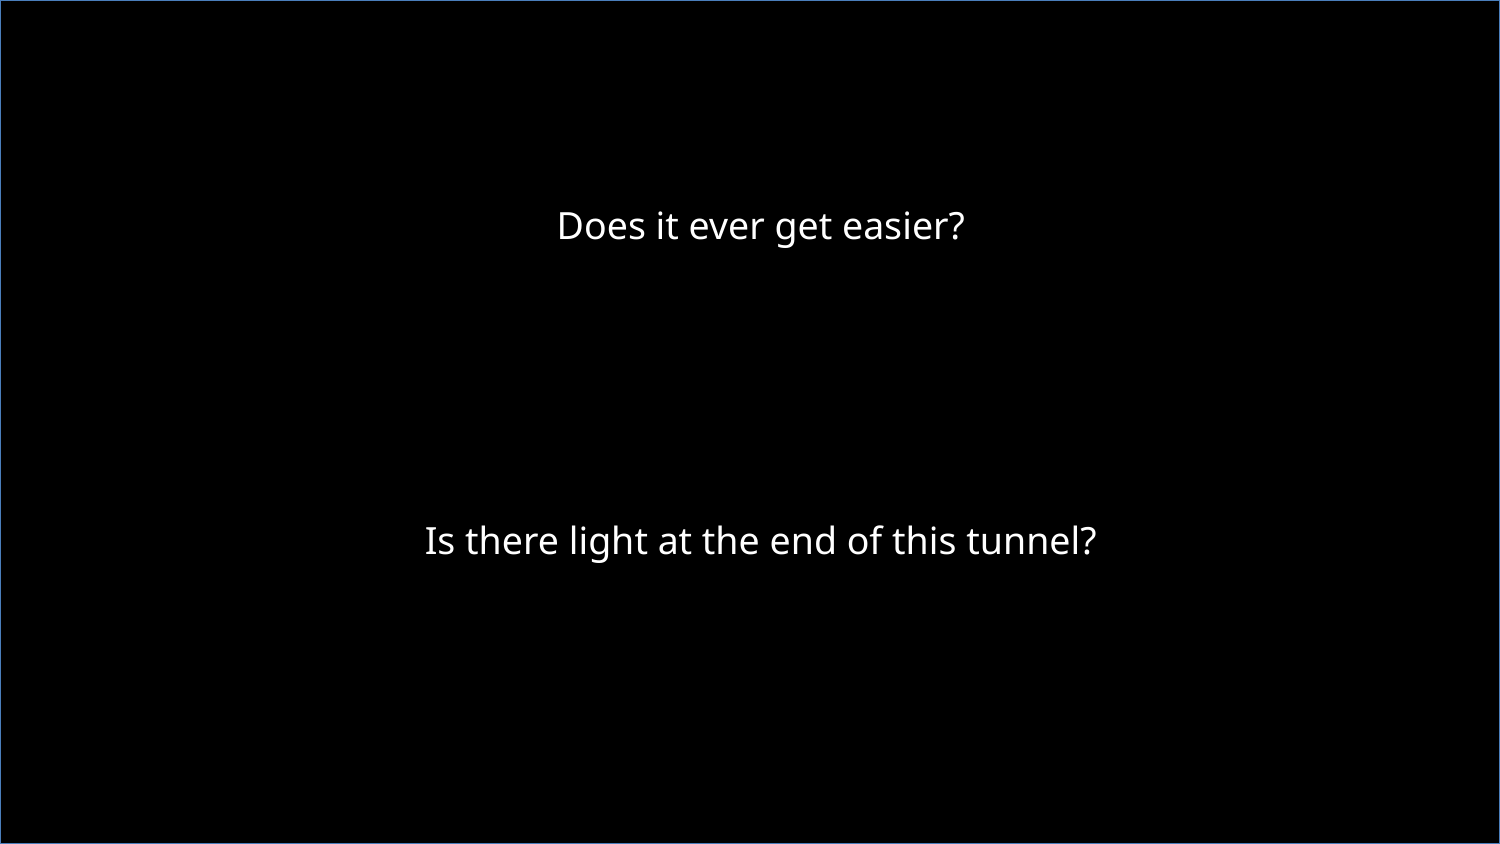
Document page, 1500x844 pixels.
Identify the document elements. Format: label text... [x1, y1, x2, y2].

text_box Does it ever get easier? Is there light at the end of this tunnel? [409, 194, 1113, 569]
text_box [0, 0, 1500, 844]
